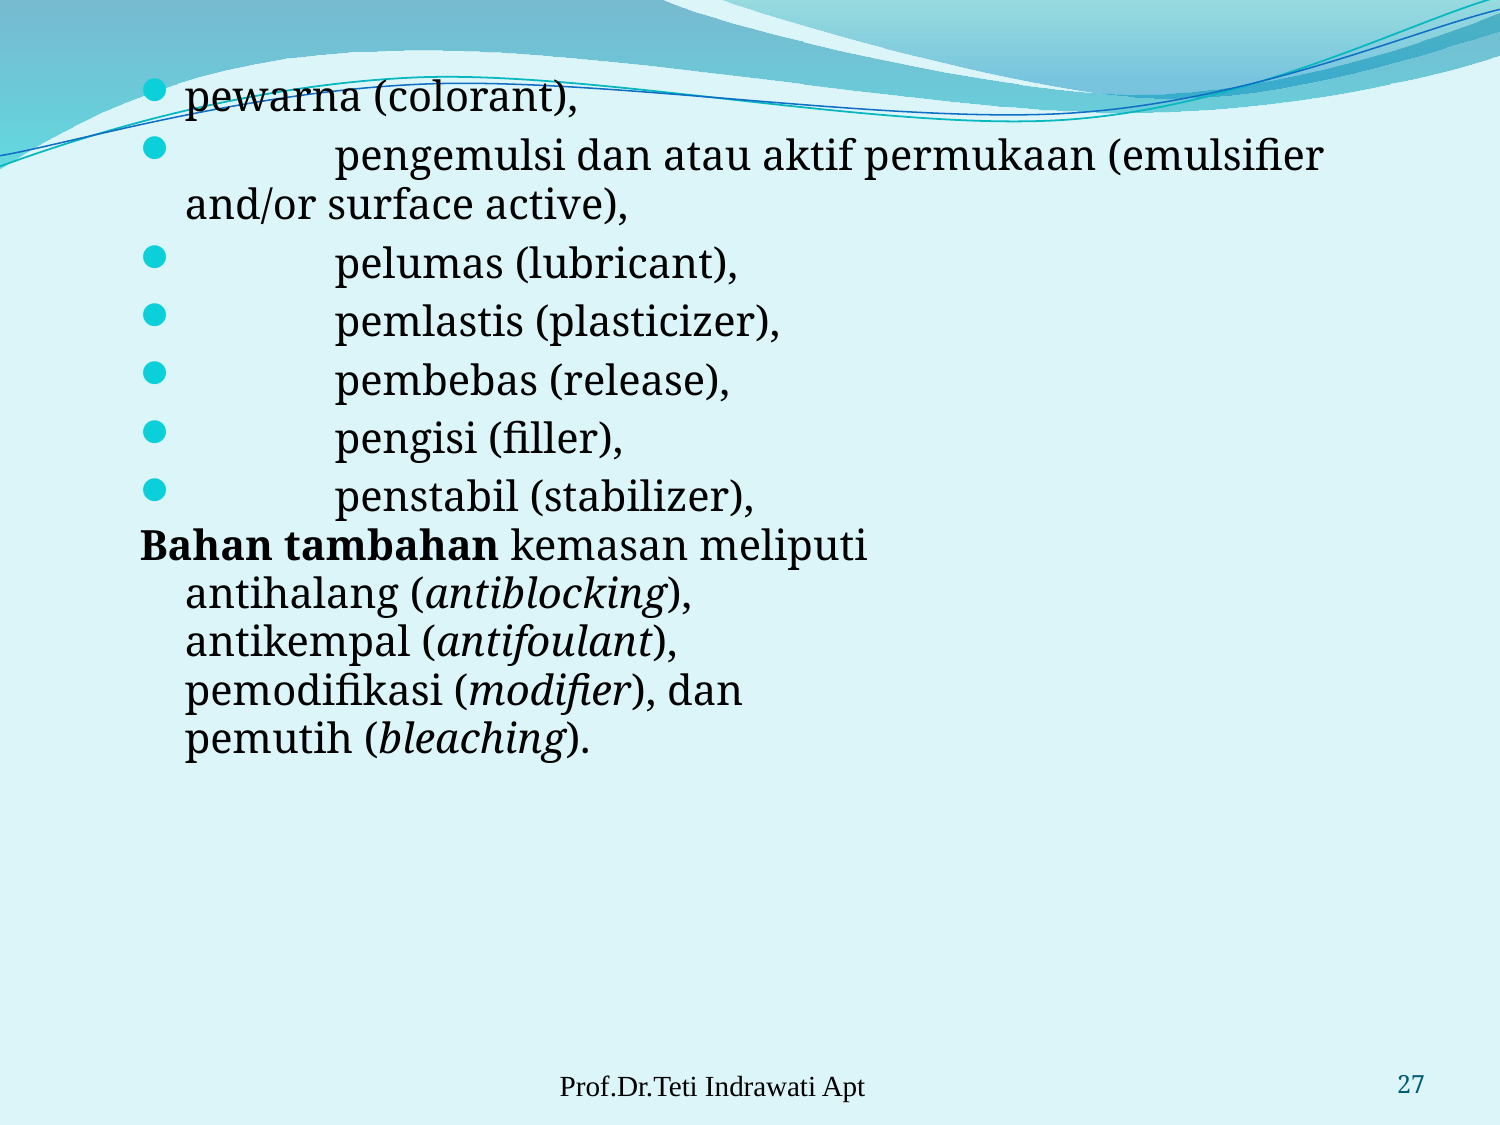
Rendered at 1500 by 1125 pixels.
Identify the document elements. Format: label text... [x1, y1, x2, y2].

footer Prof.Dr.Teti Indrawati Apt [437, 1042, 988, 1103]
slide_number 27 [1299, 1042, 1425, 1103]
list pewarna (colorant), pengemulsi dan atau aktif permukaan (emulsifier and/or surface active), pelumas (lubricant), pemlastis (plasticizer), pembebas (release), pengisi (filler), penstabil (stabilizer), Bahan tambahan kemasan meliputi antihalang (antiblocking), antikempal (antifoulant), pemodifikasi (modifier), dan pemutih (bleaching). [125, 62, 1341, 629]
